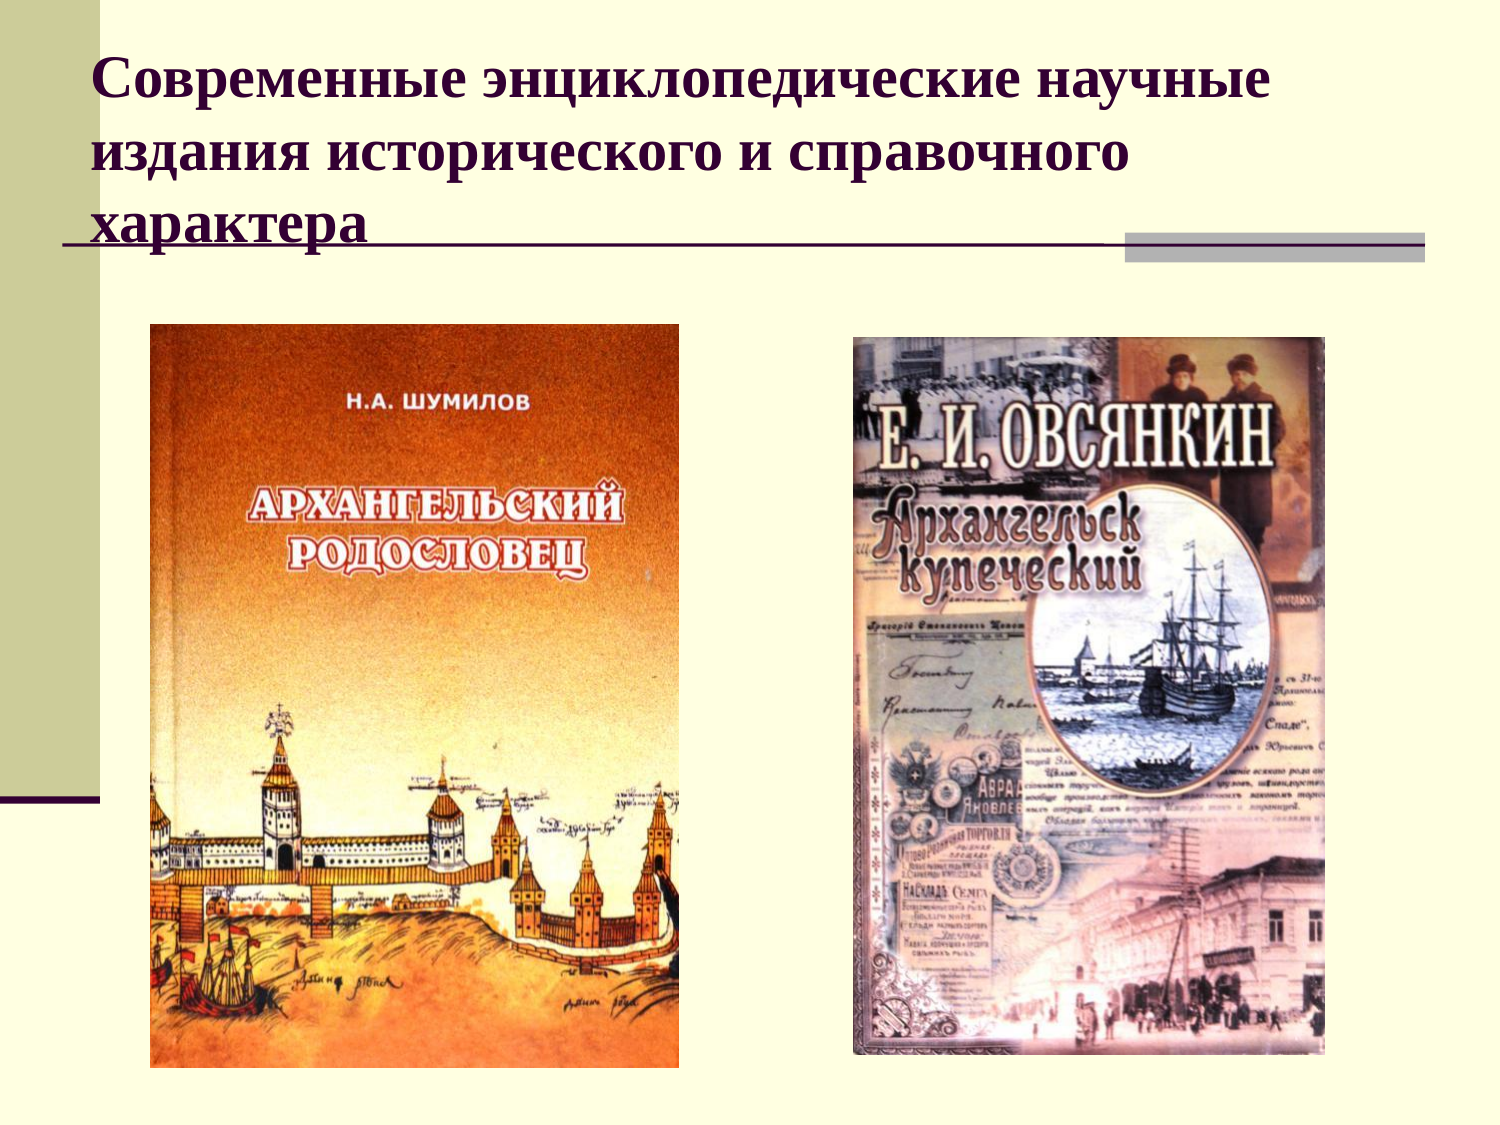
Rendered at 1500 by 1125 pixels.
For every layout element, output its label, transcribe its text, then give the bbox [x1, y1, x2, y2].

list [149, 324, 679, 1068]
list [853, 337, 1326, 1056]
title Современные энциклопедические научные издания исторического и справочного характера [74, 37, 1426, 256]
